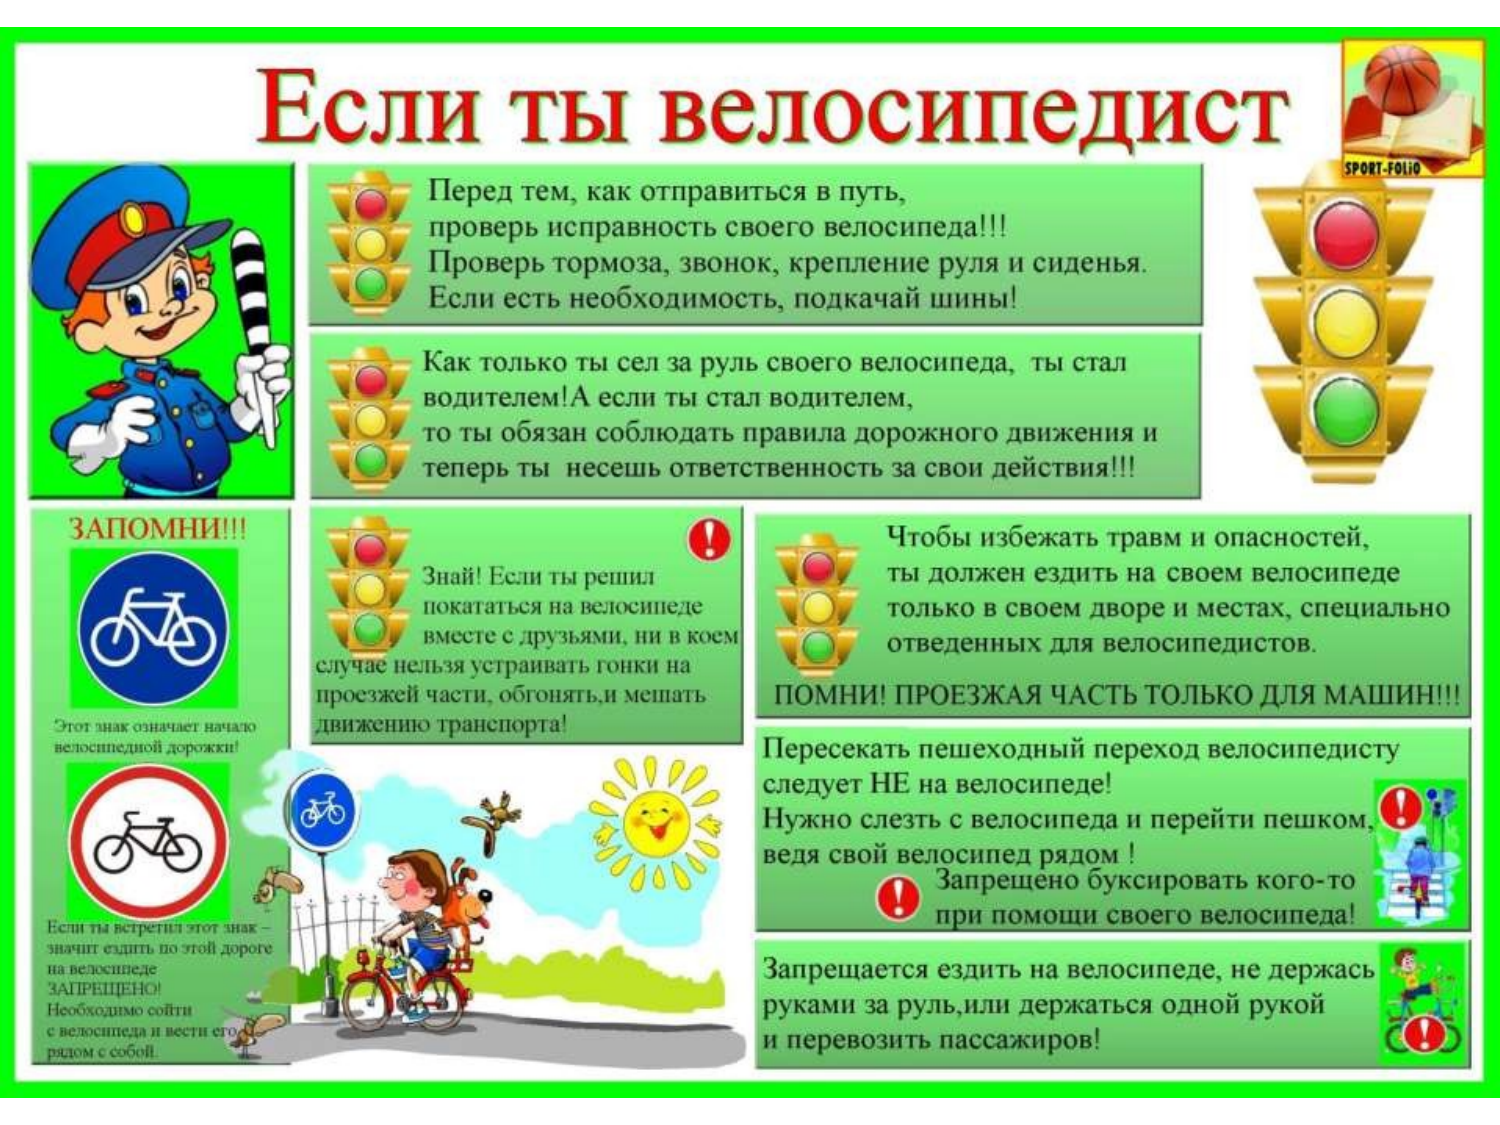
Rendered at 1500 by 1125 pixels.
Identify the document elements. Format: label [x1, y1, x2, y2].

text_box [0, 27, 1500, 1098]
